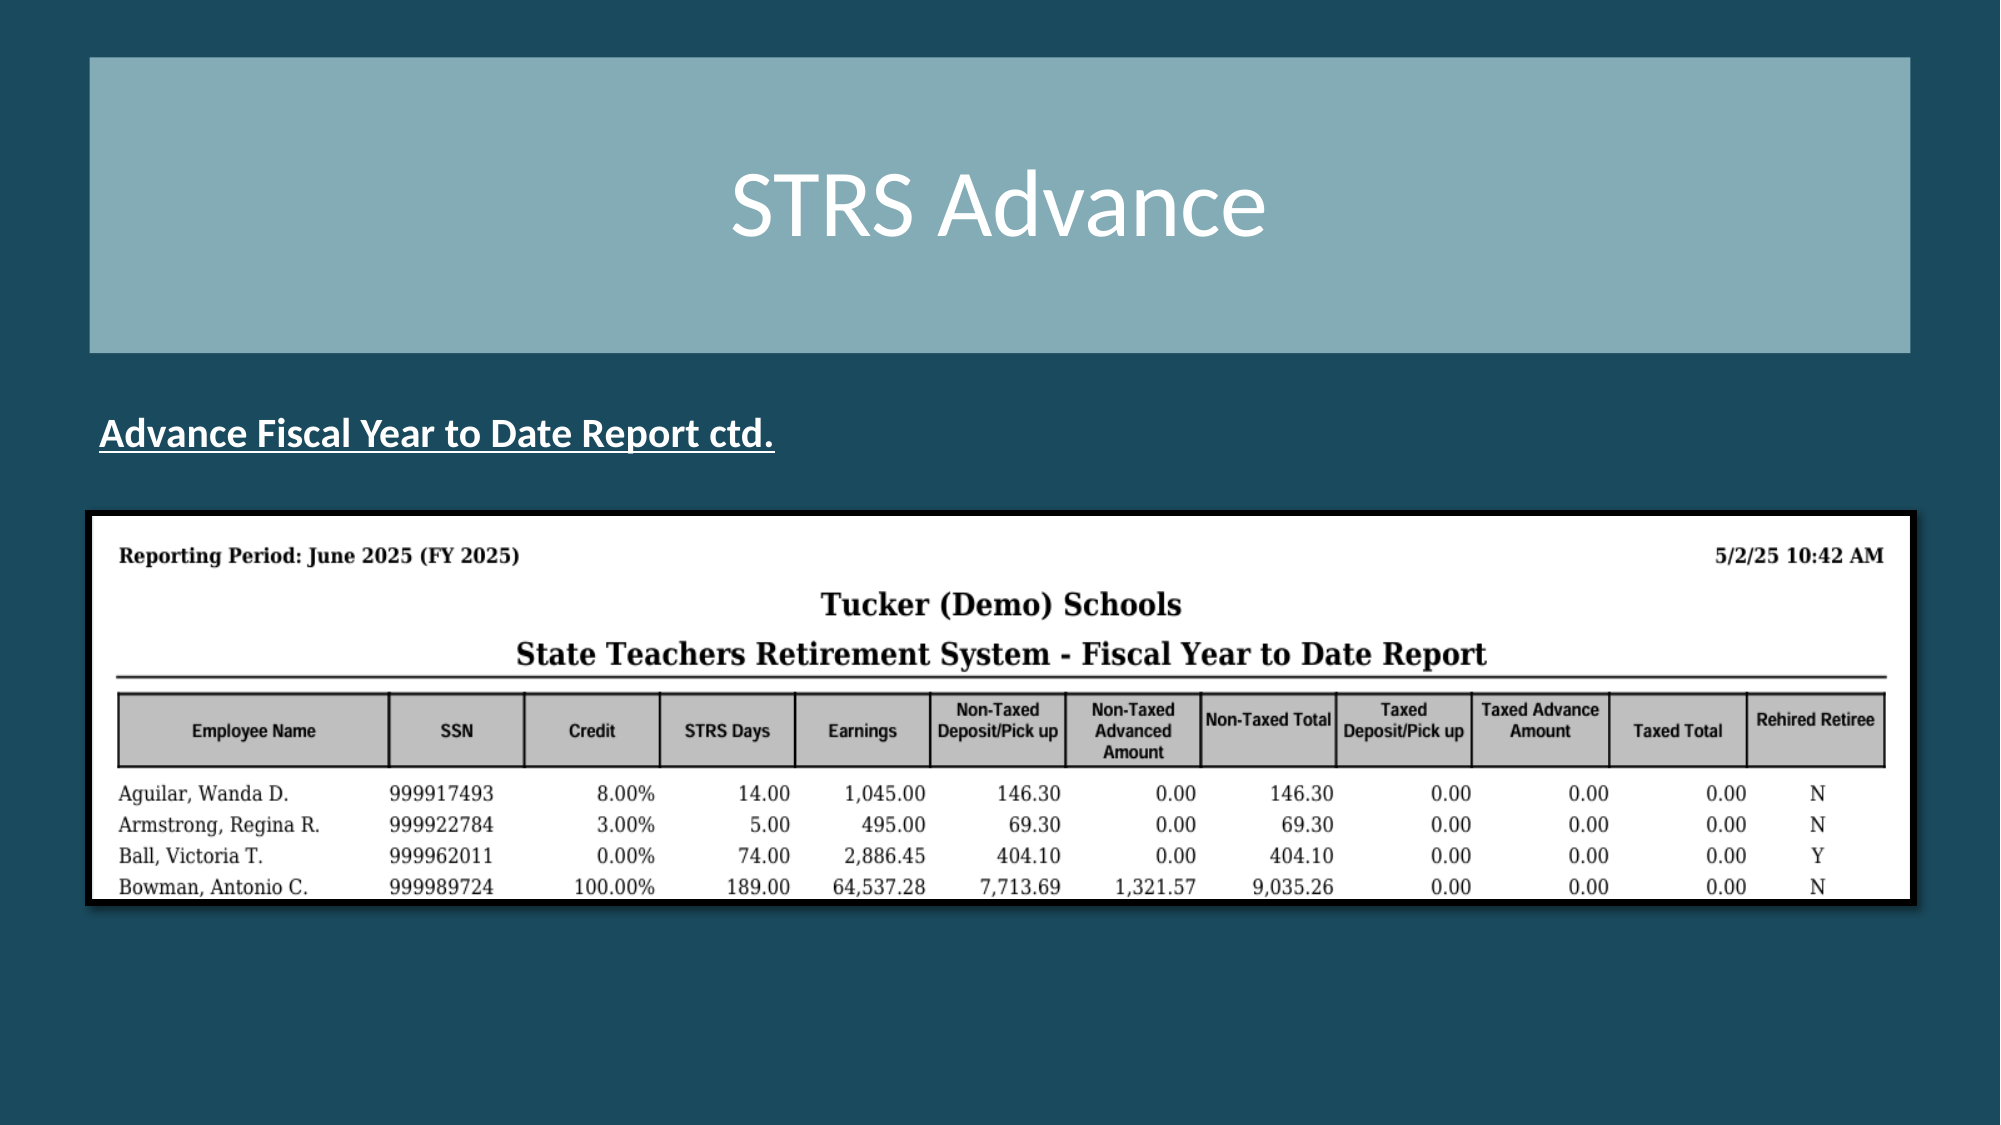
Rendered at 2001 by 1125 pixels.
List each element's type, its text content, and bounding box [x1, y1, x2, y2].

picture [91, 515, 1911, 900]
text_box [89, 57, 1911, 354]
title STRS Advance [137, 96, 1863, 314]
list Advance Fiscal Year to Date Report ctd. [69, 353, 1795, 561]
